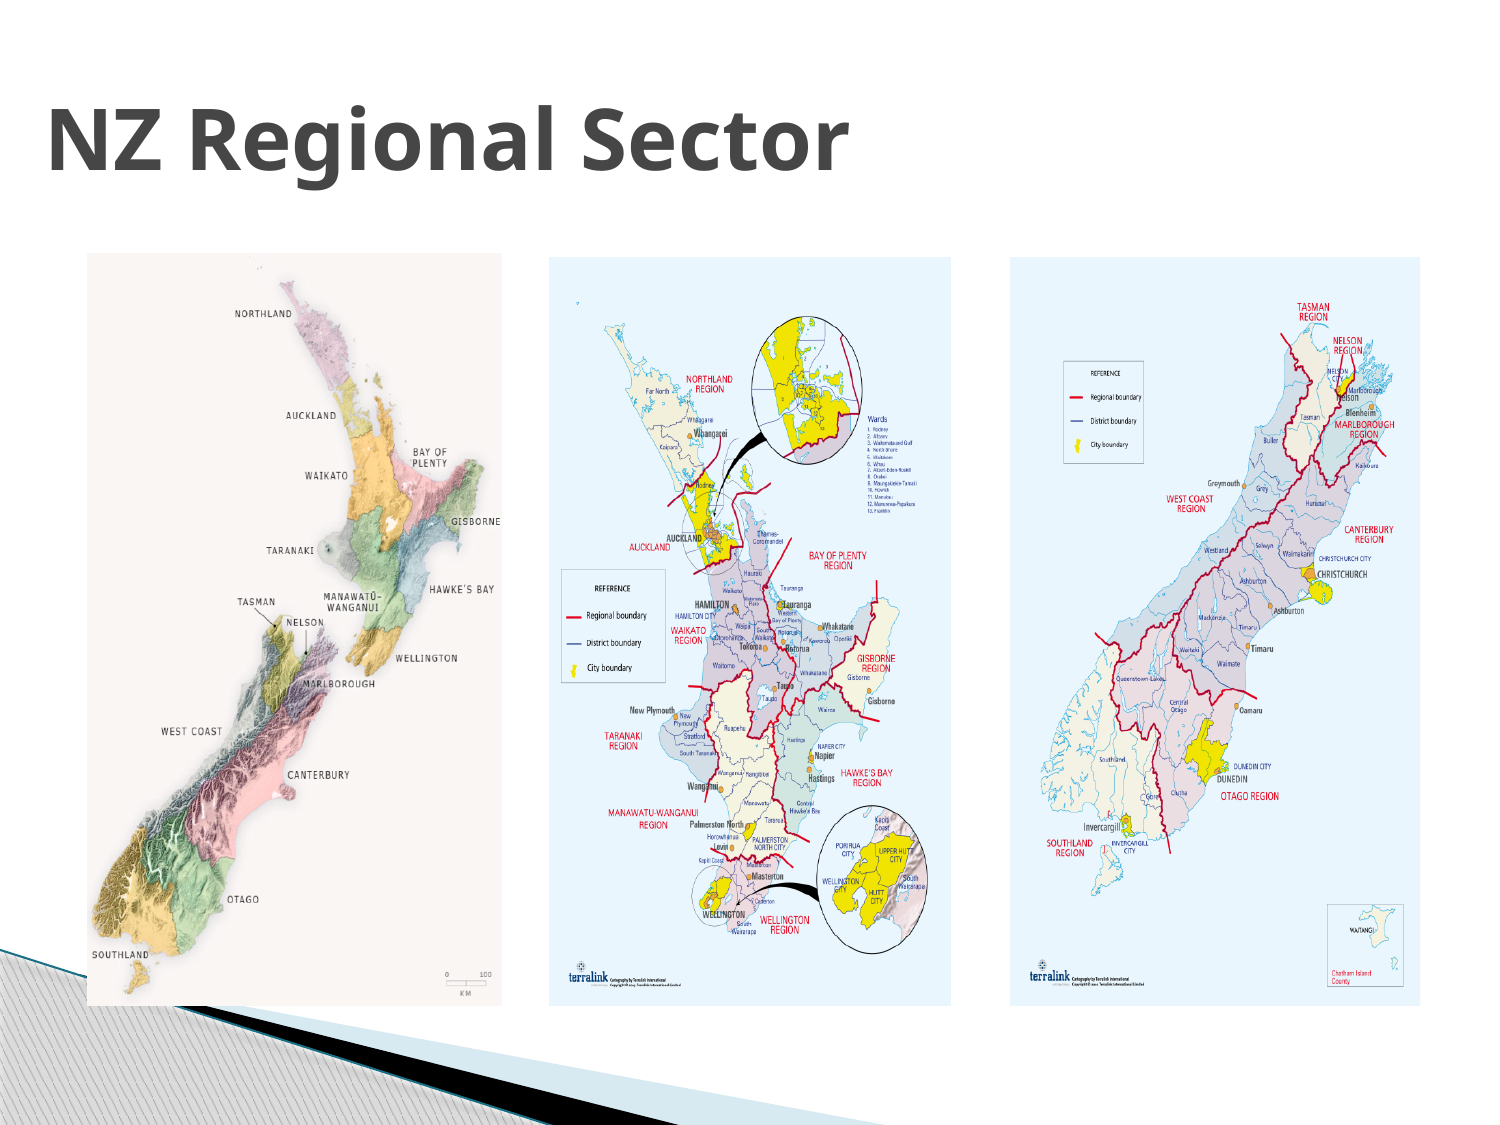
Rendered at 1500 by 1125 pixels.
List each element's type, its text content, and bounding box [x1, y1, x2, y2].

picture [87, 252, 503, 1006]
picture [548, 256, 952, 1006]
title NZ Regional Sector [29, 42, 1380, 231]
picture [1009, 256, 1421, 1006]
